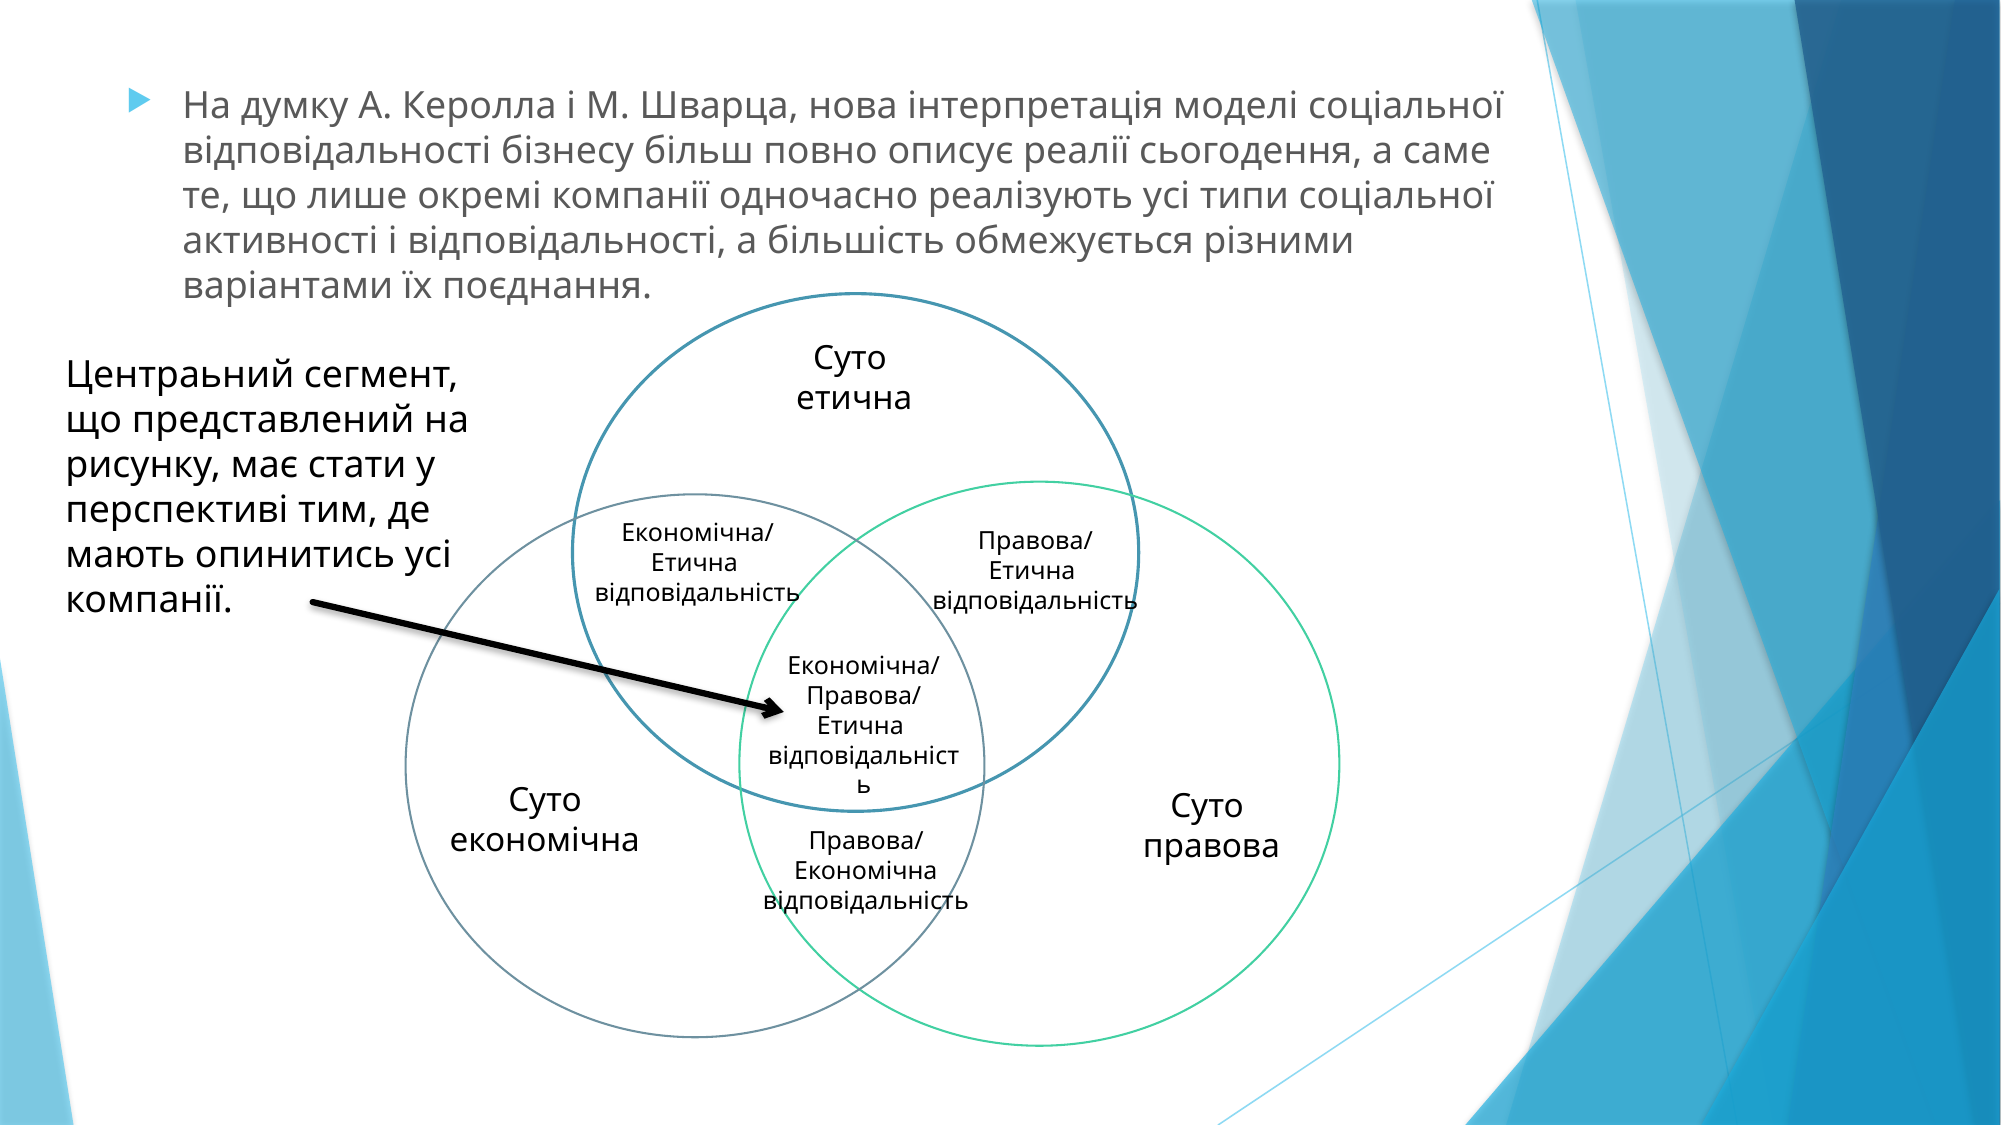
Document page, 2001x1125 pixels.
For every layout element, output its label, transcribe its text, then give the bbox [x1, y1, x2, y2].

text_box Суто економічна [411, 771, 679, 866]
text_box Центраьний сегмент, що представлений на рисунку, має стати у перспективі тим, де мають опинитись усі компанії. [50, 342, 514, 628]
list На думку А. Керолла і М. Шварца, нова інтерпретація моделі соціальної відповідальності бізнесу більш повно описує реалії сьогодення, а саме те, що лише окремі компанії одночасно реалізують усі типи соціальної активності і відповідальності, а більшість обмежується різними варіантами їх поєднання. [111, 73, 1522, 991]
text_box Суто правова [1087, 777, 1336, 872]
text_box [859, 991, 1219, 1047]
text_box Економічна/ Етична відповідальність [568, 509, 828, 614]
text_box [312, 601, 785, 713]
text_box Суто етична [730, 328, 978, 424]
text_box Правова/ Економічна відповідальність [736, 816, 996, 922]
text_box [531, 991, 859, 1039]
text_box Економічна/ Правова/ Етична відповідальність [749, 641, 979, 807]
text_box Правова/ Етична відповідальність [905, 517, 1165, 622]
